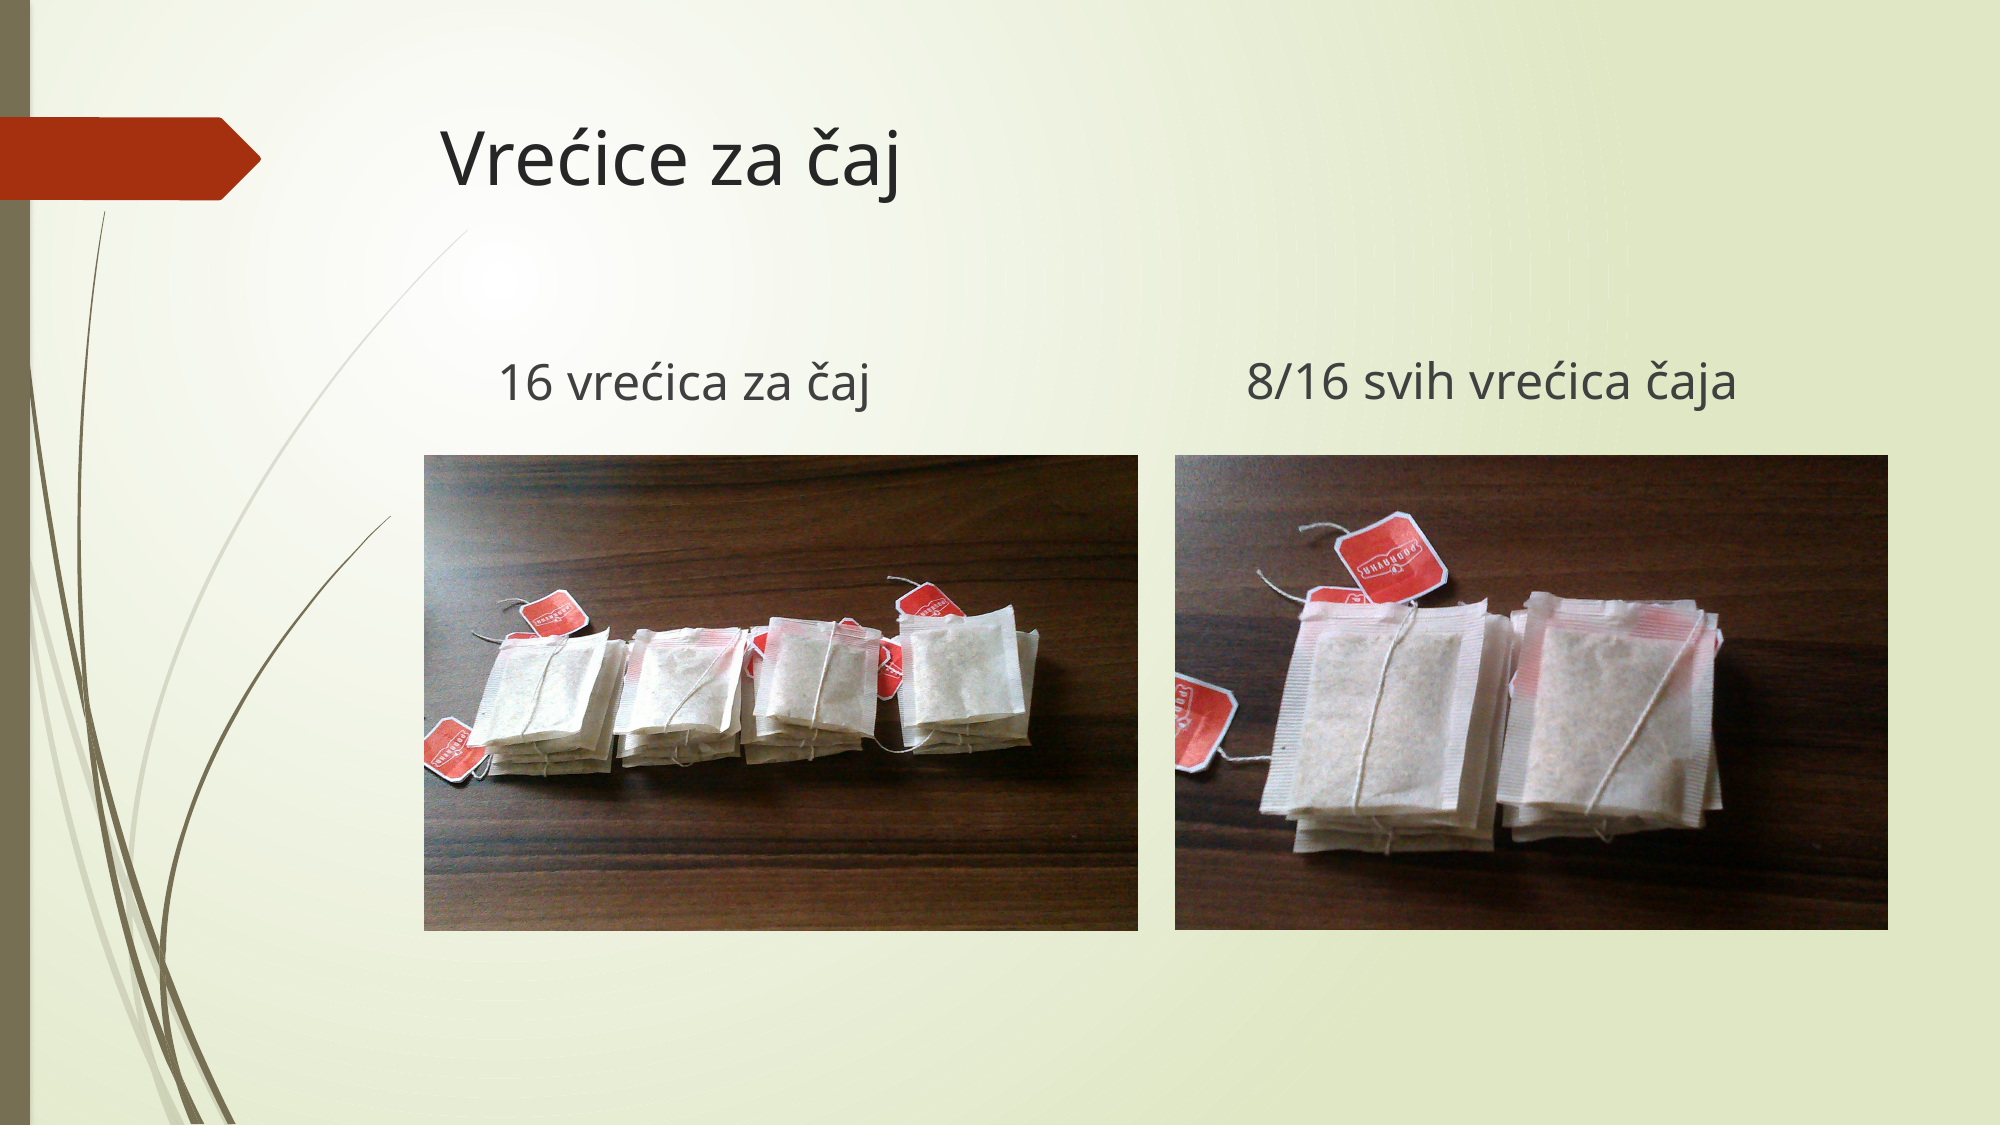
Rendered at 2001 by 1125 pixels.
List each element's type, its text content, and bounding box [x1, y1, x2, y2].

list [1175, 455, 1888, 931]
title Vrećice za čaj [425, 102, 1888, 313]
list 8/16 svih vrećica čaja [1231, 323, 1888, 418]
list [424, 455, 1138, 931]
list 16 vrećica za čaj [482, 323, 1138, 419]
